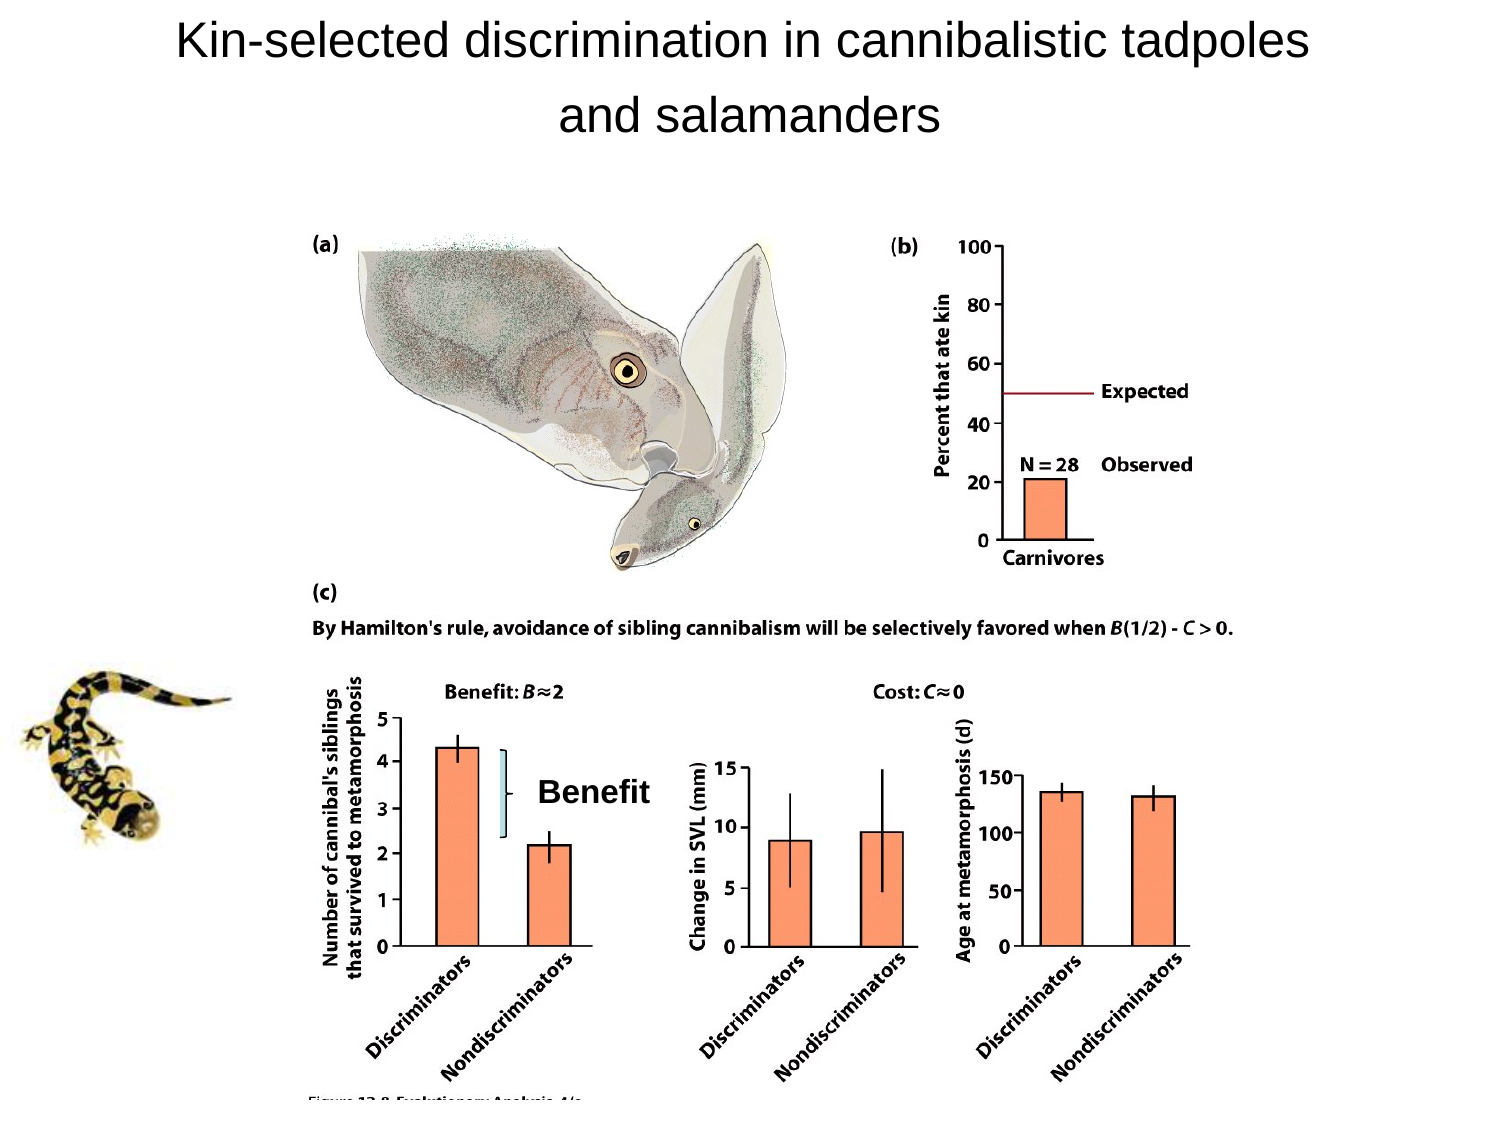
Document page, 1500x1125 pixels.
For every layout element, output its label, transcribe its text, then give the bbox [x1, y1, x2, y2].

text_box Kin-selected discrimination in cannibalistic tadpoles and salamanders [0, 0, 1500, 150]
picture [299, 224, 1242, 1101]
picture [0, 662, 251, 851]
